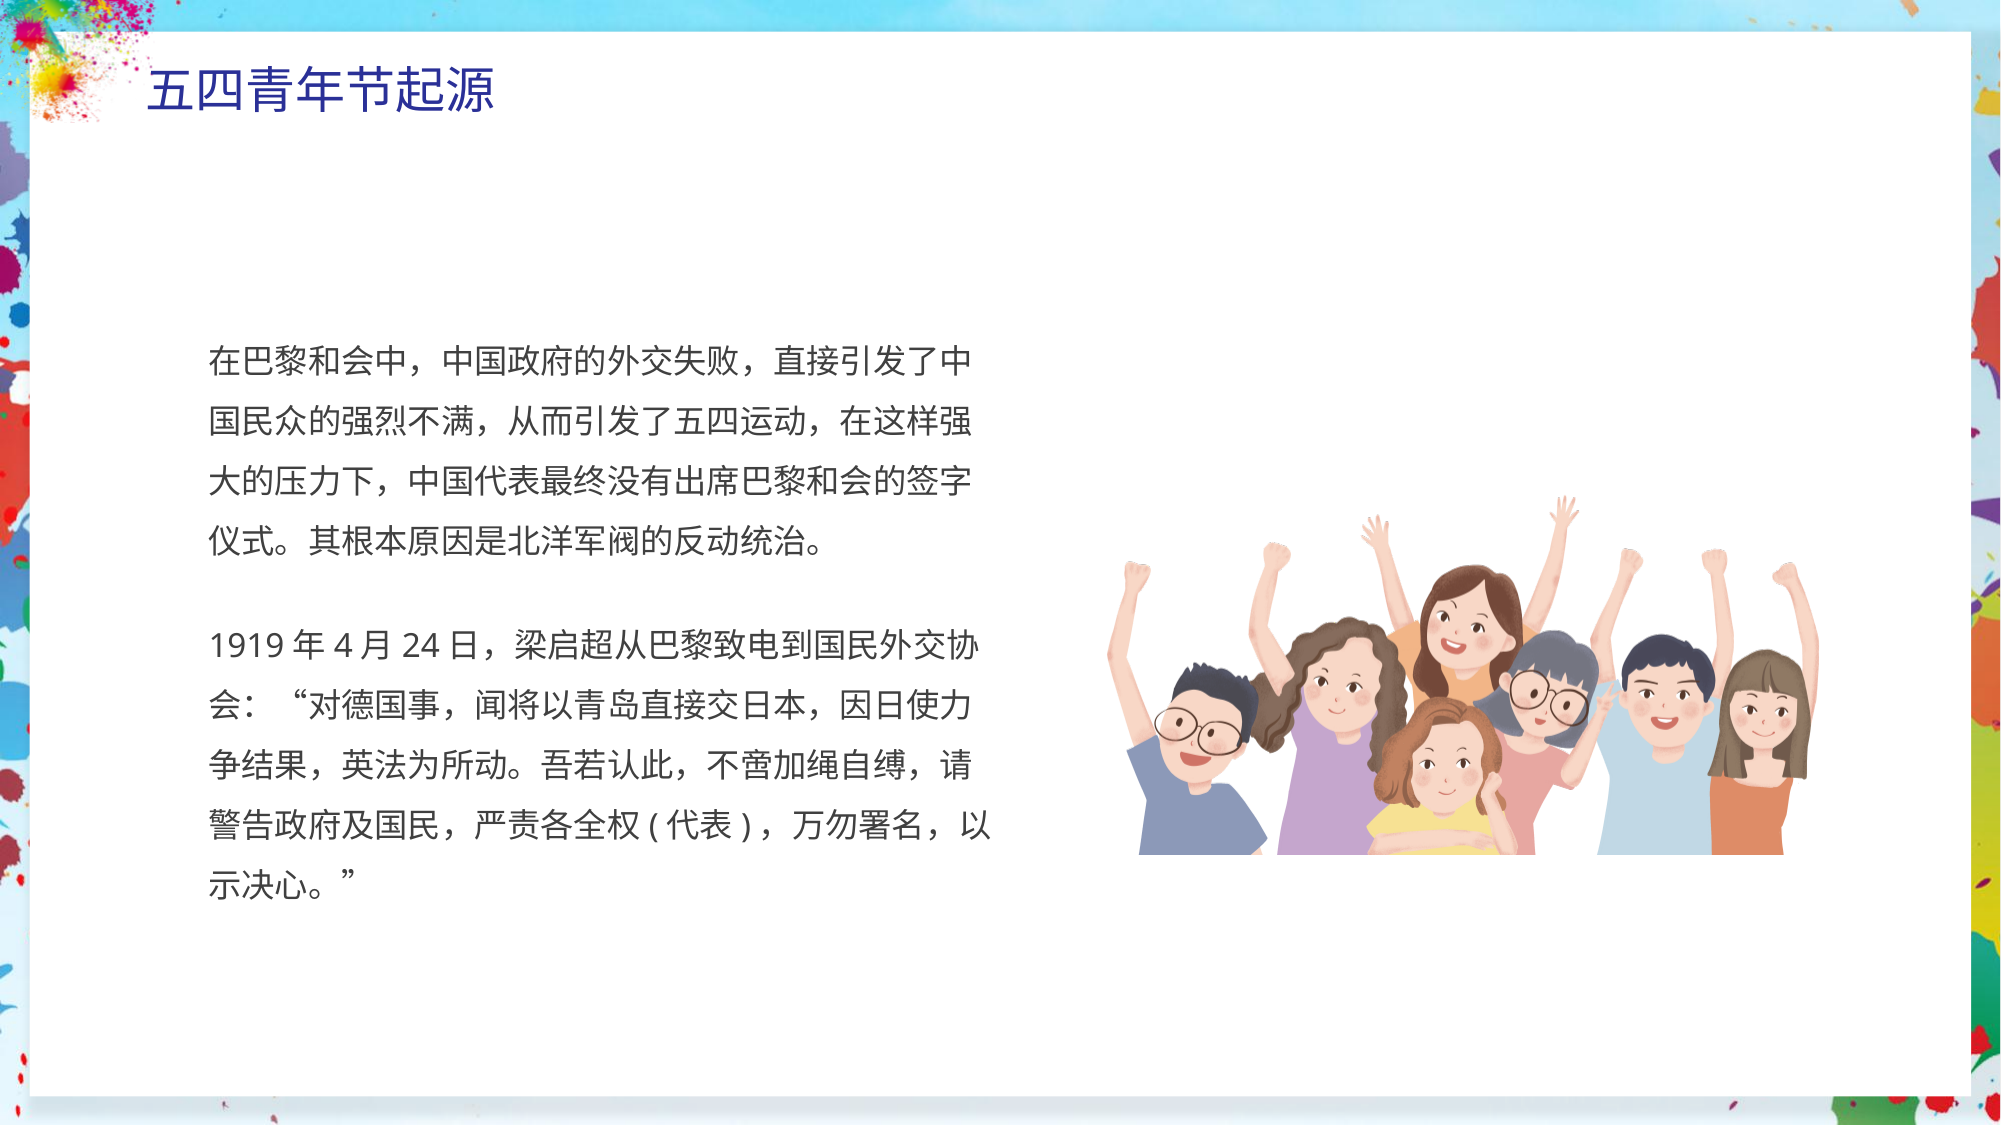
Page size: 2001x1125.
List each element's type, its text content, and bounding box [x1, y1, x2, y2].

picture [0, 0, 2001, 1125]
text_box 1919年4月24日，梁启超从巴黎致电到国民外交协会：“对德国事，闻将以青岛直接交日本，因日使力争结果，英法为所动。吾若认此，不啻加绳自缚，请警告政府及国民，严责各全权(代表)，万勿署名，以示决心。” [193, 596, 1019, 911]
text_box 五四青年节起源 [130, 50, 545, 126]
text_box 在巴黎和会中，中国政府的外交失败，直接引发了中国民众的强烈不满，从而引发了五四运动，在这样强大的压力下，中国代表最终没有出席巴黎和会的签字仪式。其根本原因是北洋军阀的反动统治。 [193, 313, 1019, 568]
